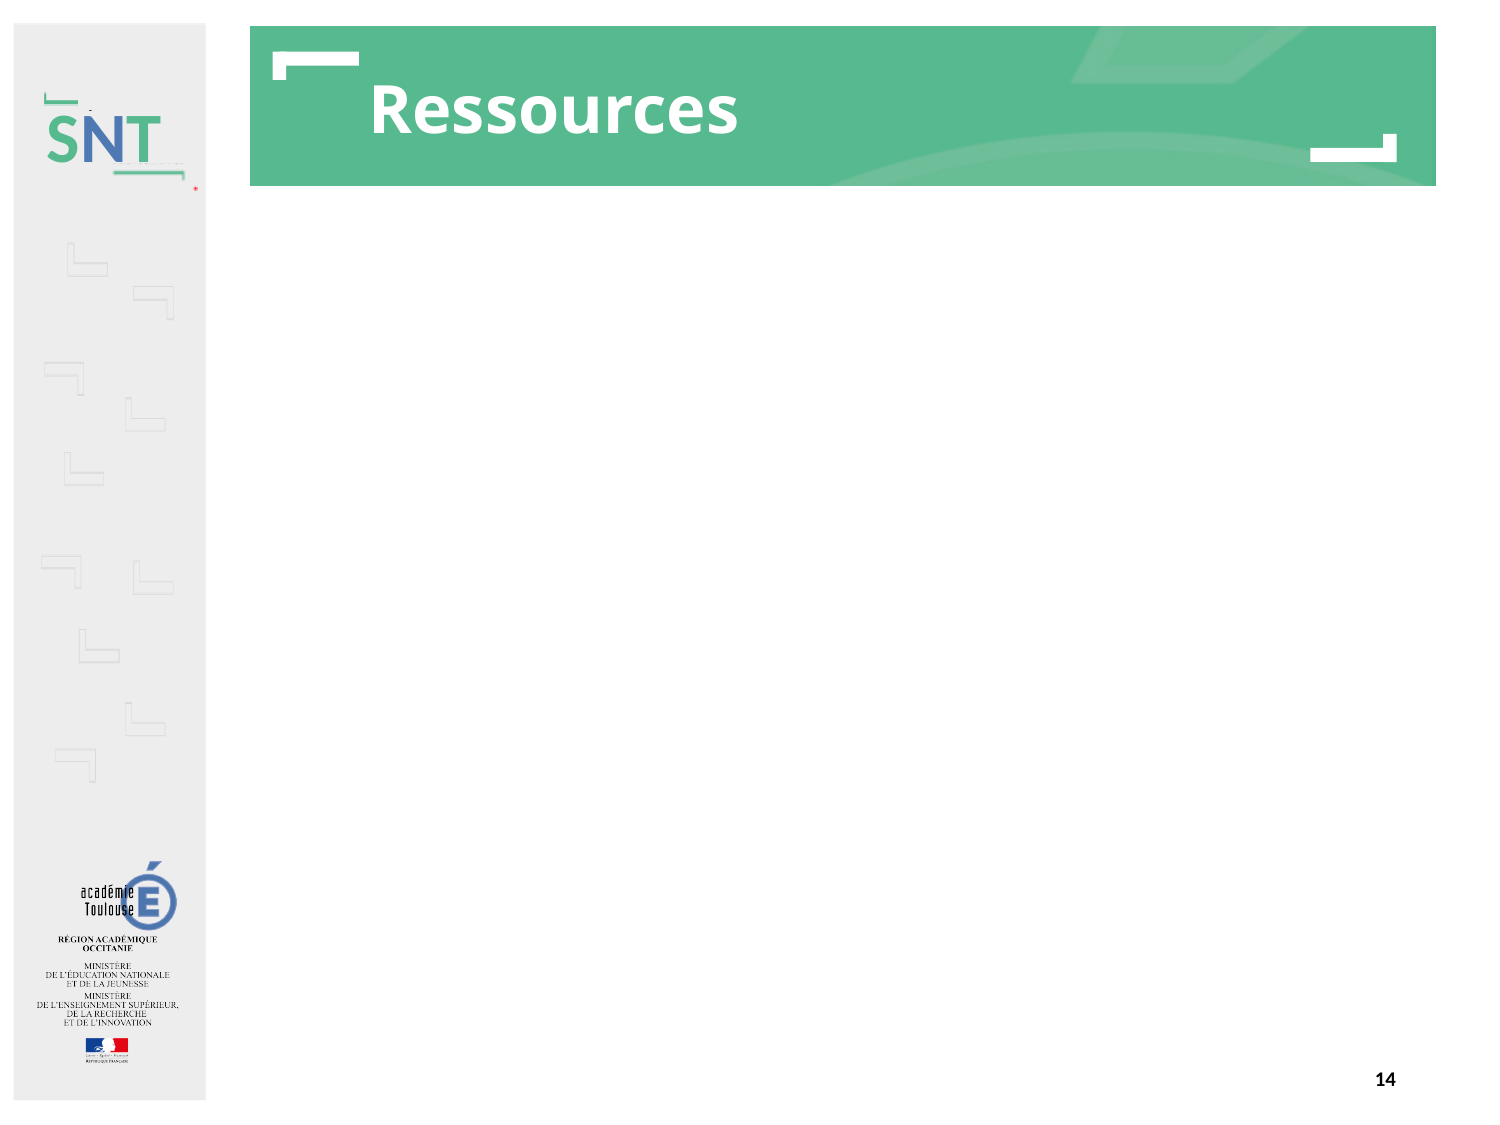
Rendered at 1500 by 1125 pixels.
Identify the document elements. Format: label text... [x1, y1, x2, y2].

picture [250, 26, 1436, 186]
slide_number ‹#› [1353, 1048, 1411, 1109]
picture [0, 0, 215, 1125]
title Ressources [353, 59, 1320, 163]
